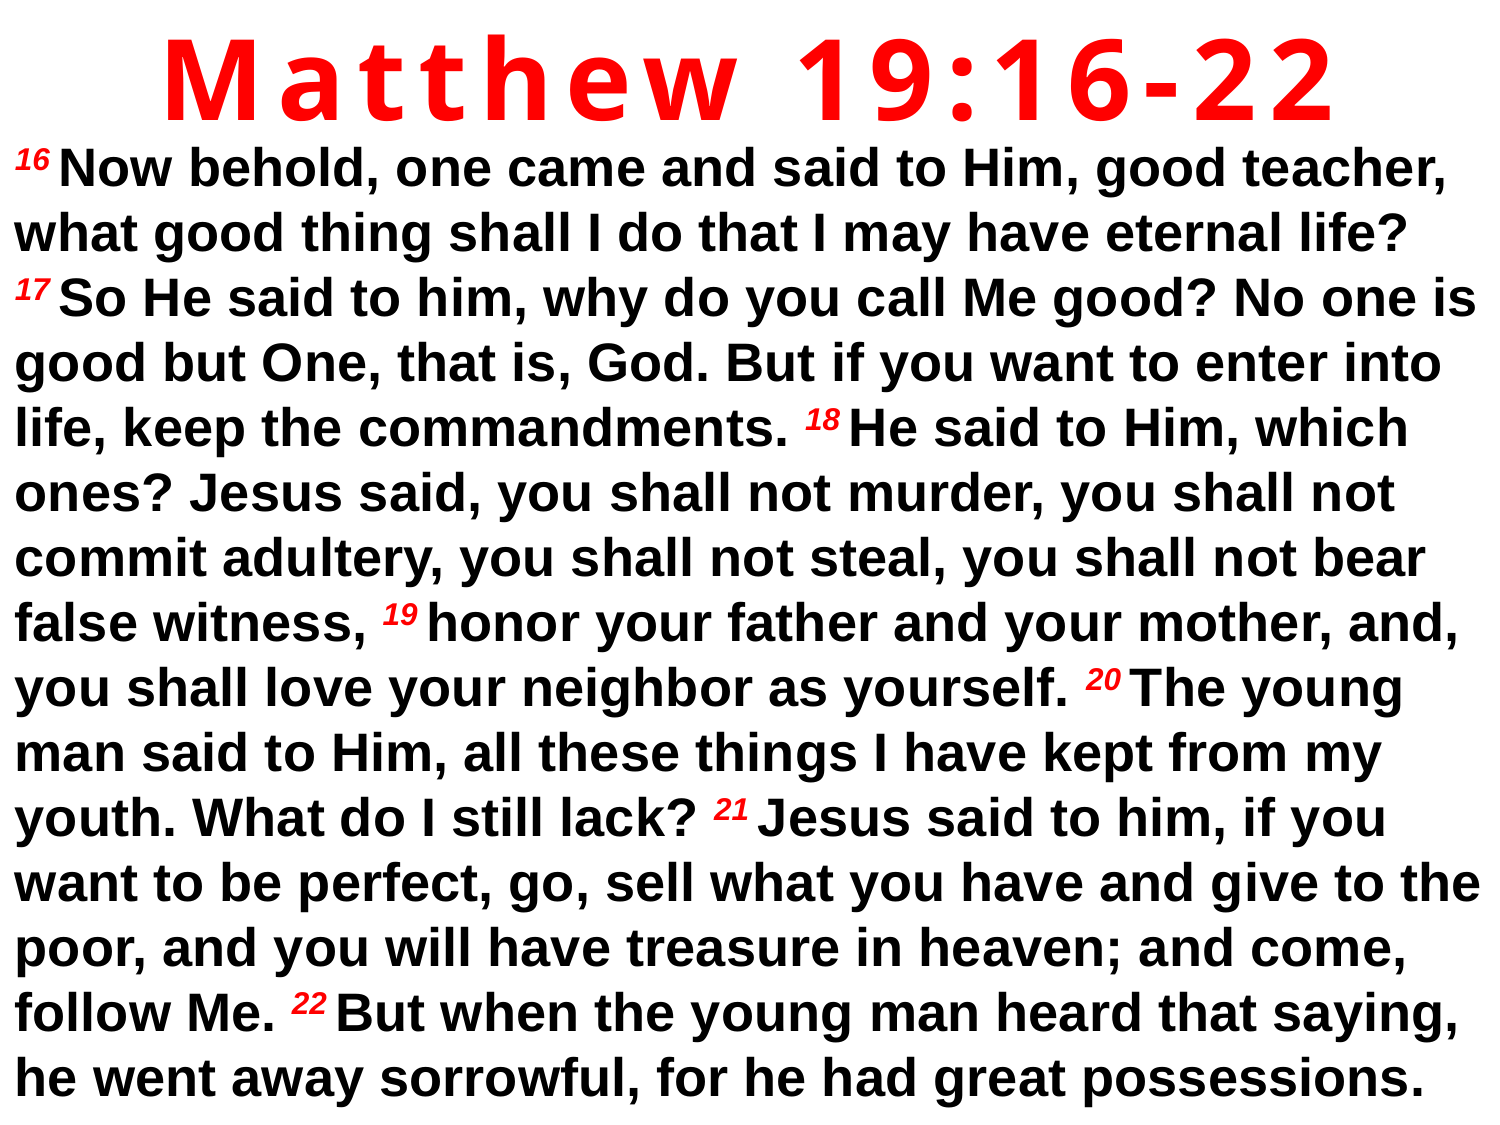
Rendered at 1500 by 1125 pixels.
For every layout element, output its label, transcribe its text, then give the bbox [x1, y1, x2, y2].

text_box 16 Now behold, one came and said to Him, good teacher, what good thing shall I do that I may have eternal life? 17 So He said to him, why do you call Me good? No one is good but One, that is, God. But if you want to enter into life, keep the commandments. 18 He said to Him, which ones? Jesus said, you shall not murder, you shall not commit adultery, you shall not steal, you shall not bear false witness, 19 honor your father and your mother, and, you shall love your neighbor as yourself. 20 The young man said to Him, all these things I have kept from my youth. What do I still lack? 21 Jesus said to him, if you want to be perfect, go, sell what you have and give to the poor, and you will have treasure in heaven; and come, follow Me. 22 But when the young man heard that saying, he went away sorrowful, for he had great possessions. [0, 125, 1500, 1115]
text_box Matthew 19:16-22 [143, 0, 1351, 150]
